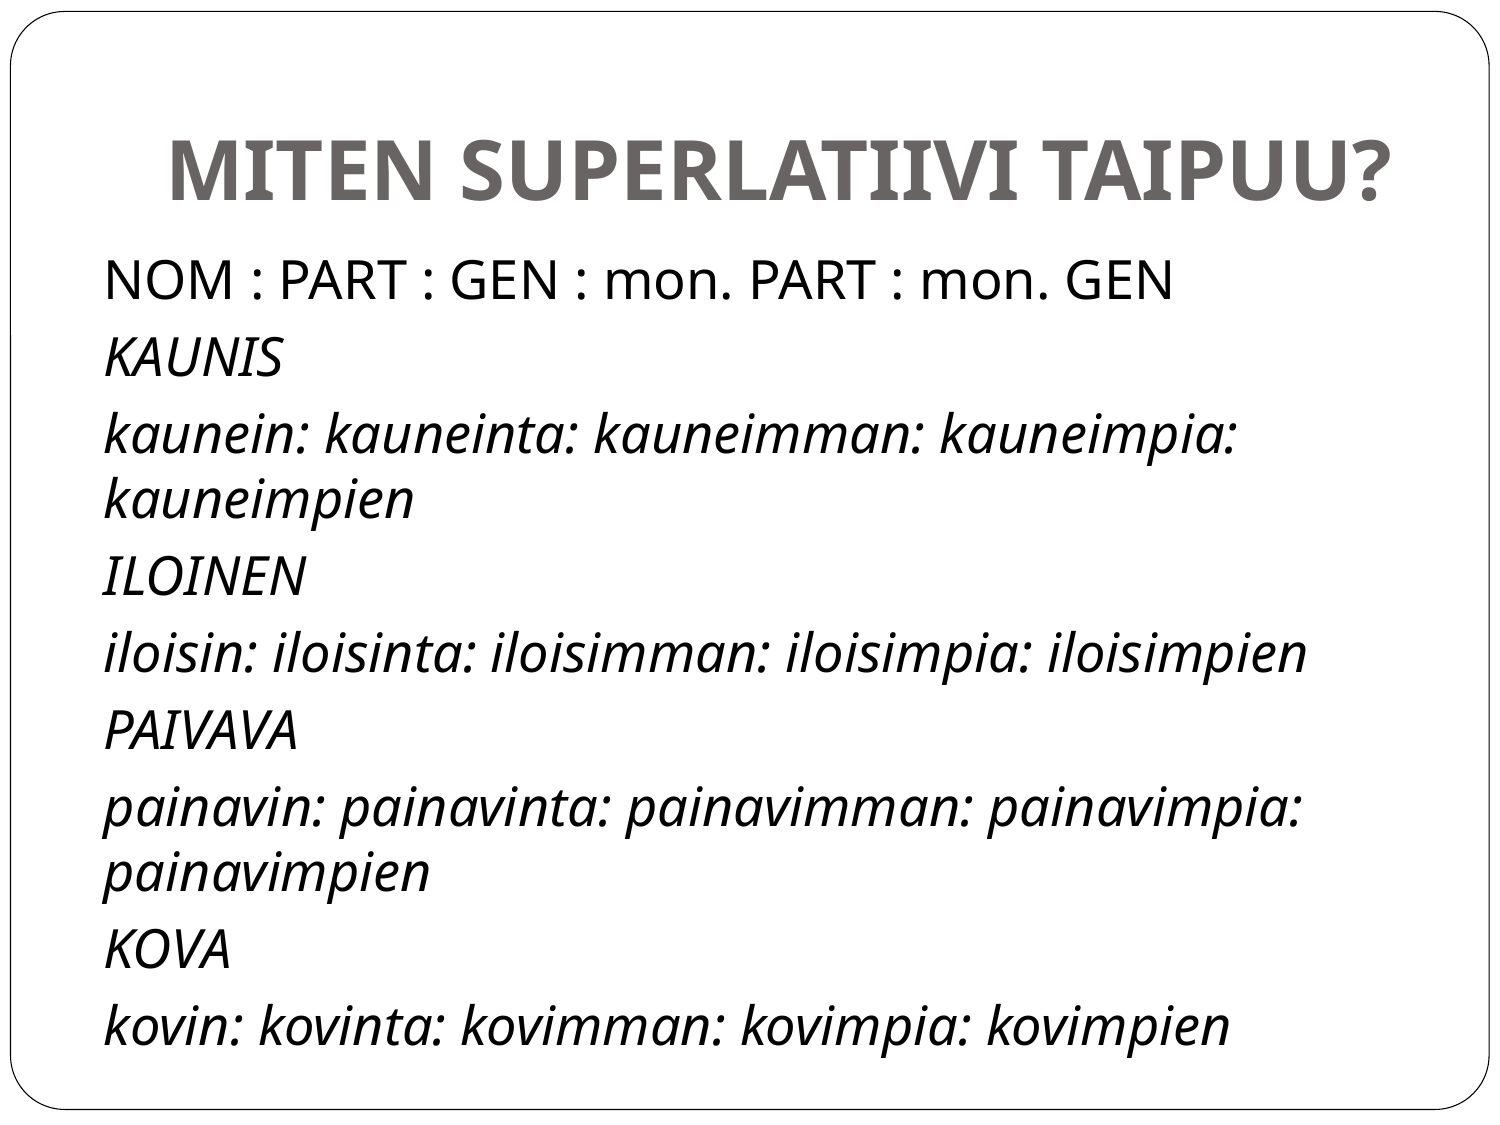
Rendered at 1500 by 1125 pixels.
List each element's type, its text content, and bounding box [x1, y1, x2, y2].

title MITEN SUPERLATIIVI TAIPUU? [150, 45, 1425, 233]
list NOM : PART : GEN : mon. PART : mon. GEN KAUNIS kaunein: kauneinta: kauneimman: kauneimpia: kauneimpien ILOINEN iloisin: iloisinta: iloisimman: iloisimpia: iloisimpien PAIVAVA painavin: painavinta: painavimman: painavimpia: painavimpien KOVA kovin: kovinta: kovimman: kovimpia: kovimpien [88, 237, 1447, 1083]
